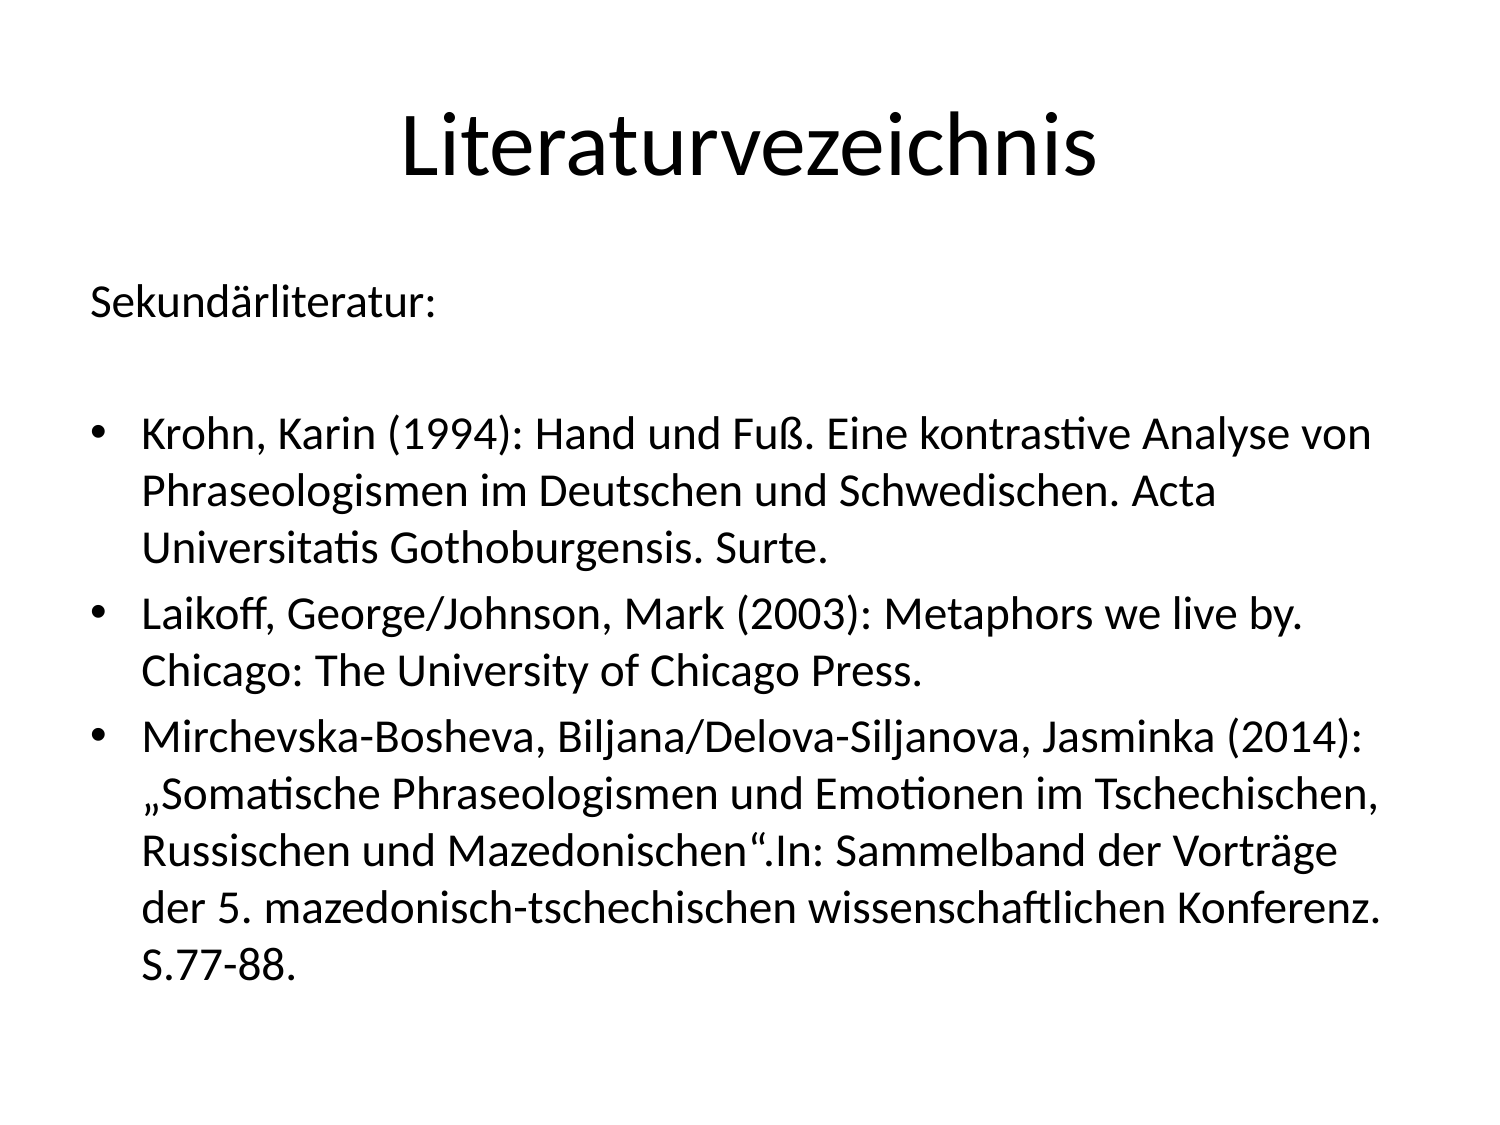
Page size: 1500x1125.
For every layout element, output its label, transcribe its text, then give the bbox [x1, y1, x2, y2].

title Literaturvezeichnis [75, 45, 1425, 233]
list Sekundärliteratur: Krohn, Karin (1994): Hand und Fuß. Eine kontrastive Analyse von Phraseologismen im Deutschen und Schwedischen. Acta Universitatis Gothoburgensis. Surte. Laikoff, George/Johnson, Mark (2003): Metaphors we live by. Chicago: The University of Chicago Press. Mirchevska-Bosheva, Biljana/Delova-Siljanova, Jasminka (2014): „Somatische Phraseologismen und Emotionen im Tschechischen, Russischen und Mazedonischen“.In: Sammelband der Vorträge der 5. mazedonisch-tschechischen wissenschaftlichen Konferenz. S.77-88. [75, 262, 1425, 1005]
